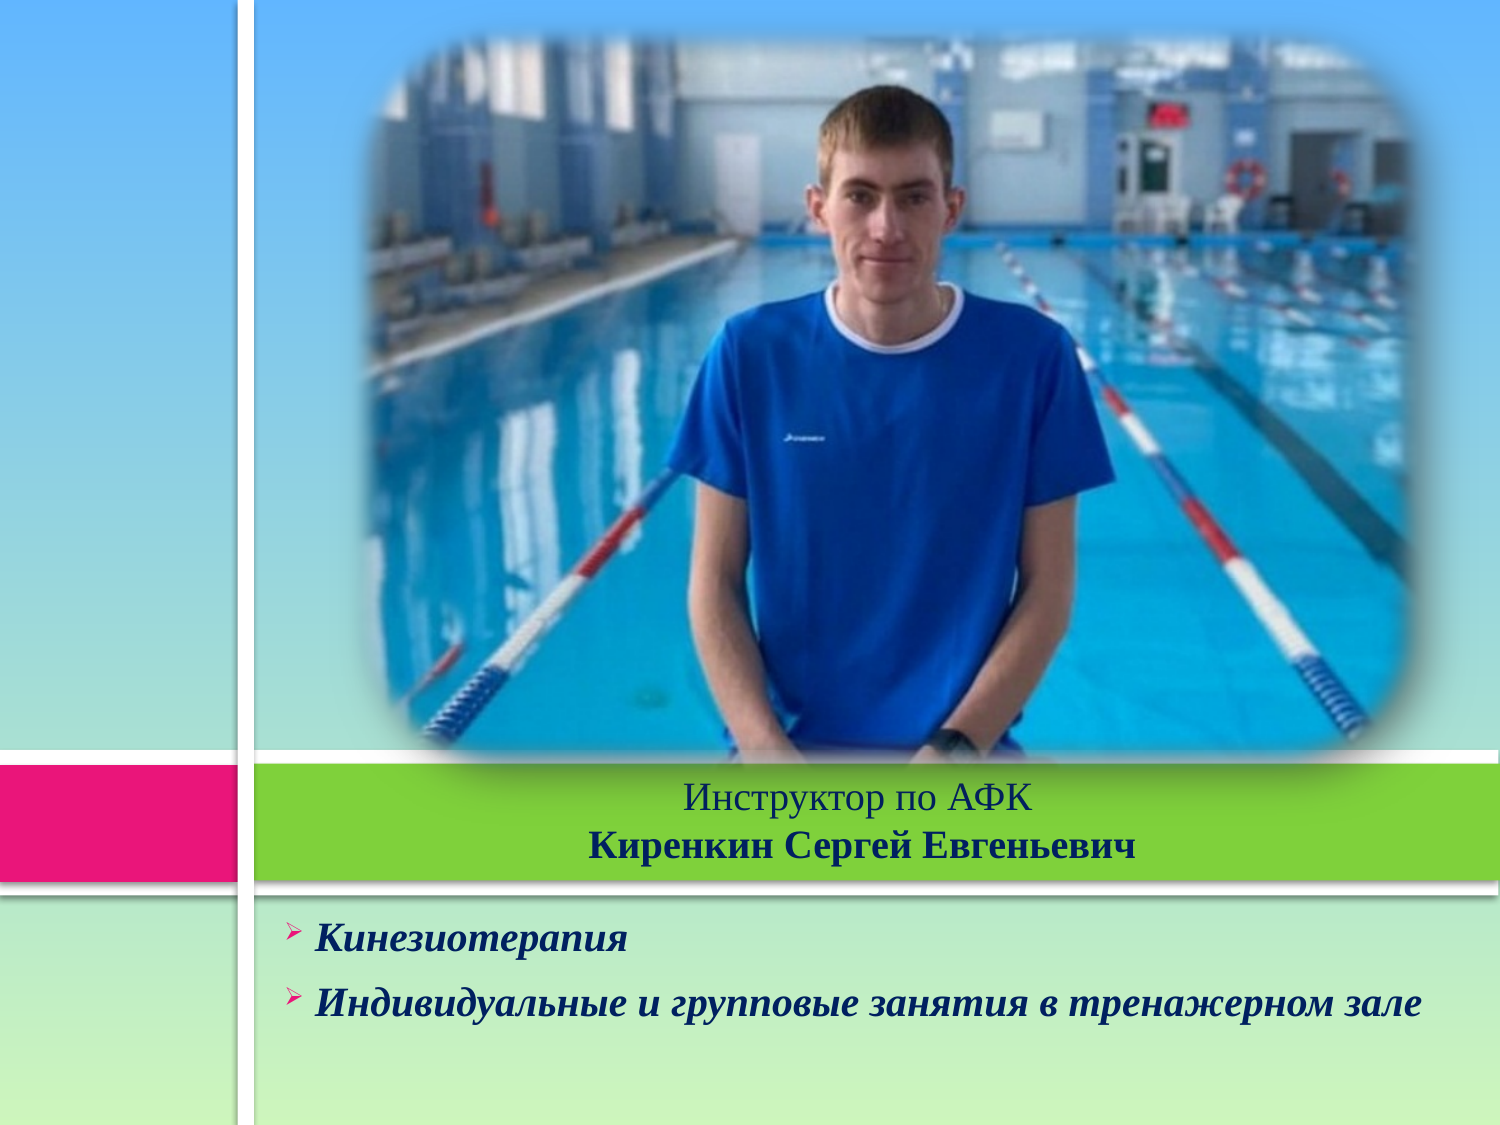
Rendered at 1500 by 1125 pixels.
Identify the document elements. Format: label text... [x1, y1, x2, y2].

title Инструктор по АФК Киренкин Сергей Евгеньевич [262, 762, 1463, 875]
list Кинезиотерапия Индивидуальные и групповые занятия в тренажерном зале [269, 902, 1500, 1125]
picture [351, 23, 1427, 774]
